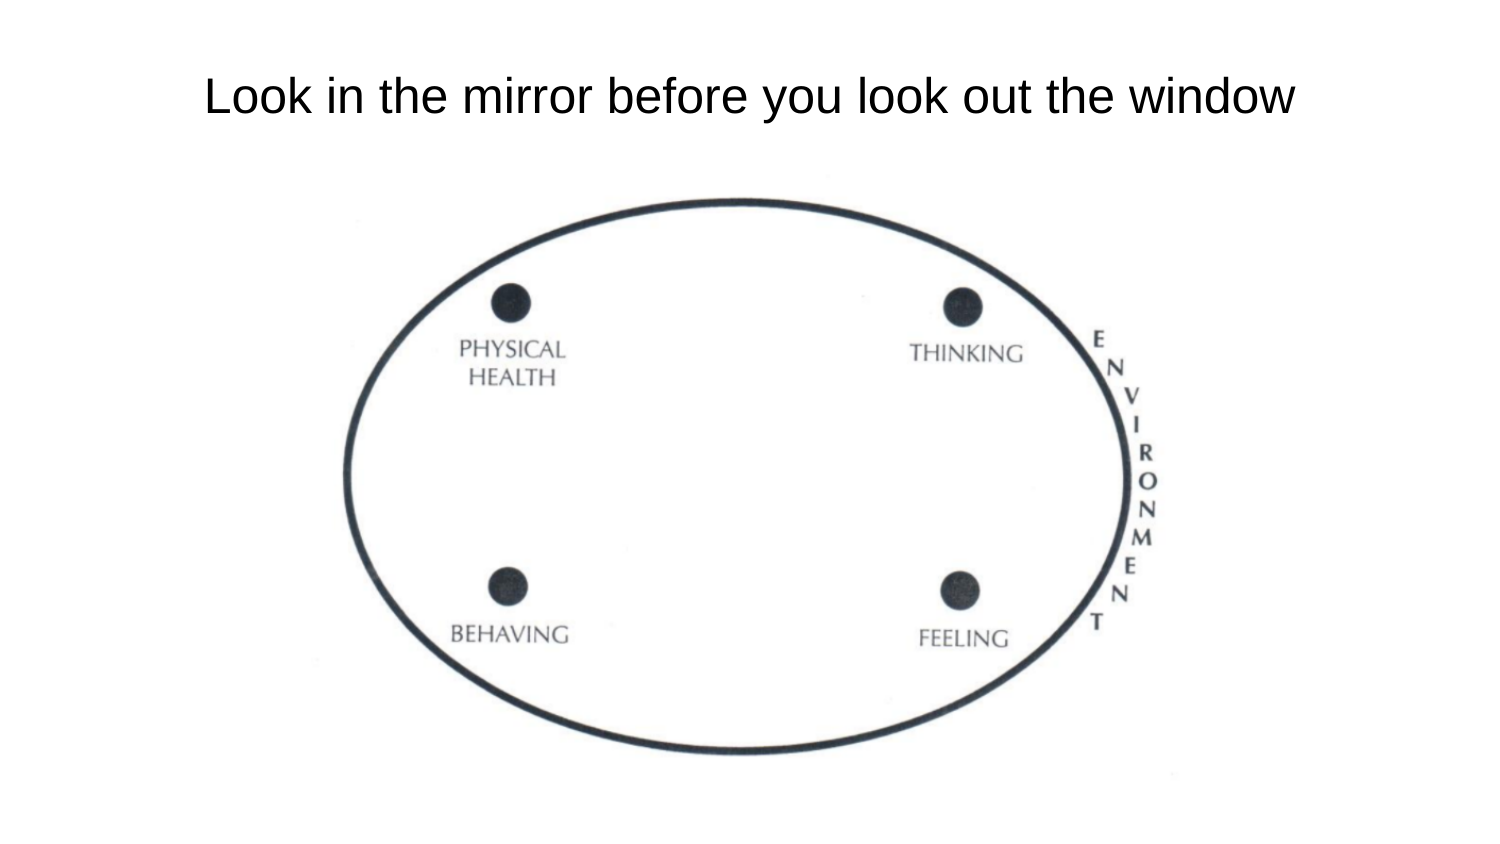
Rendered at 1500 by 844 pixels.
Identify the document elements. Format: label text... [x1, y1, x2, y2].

picture [292, 167, 1207, 795]
text_box Look in the mirror before you look out the window [70, 39, 1430, 805]
